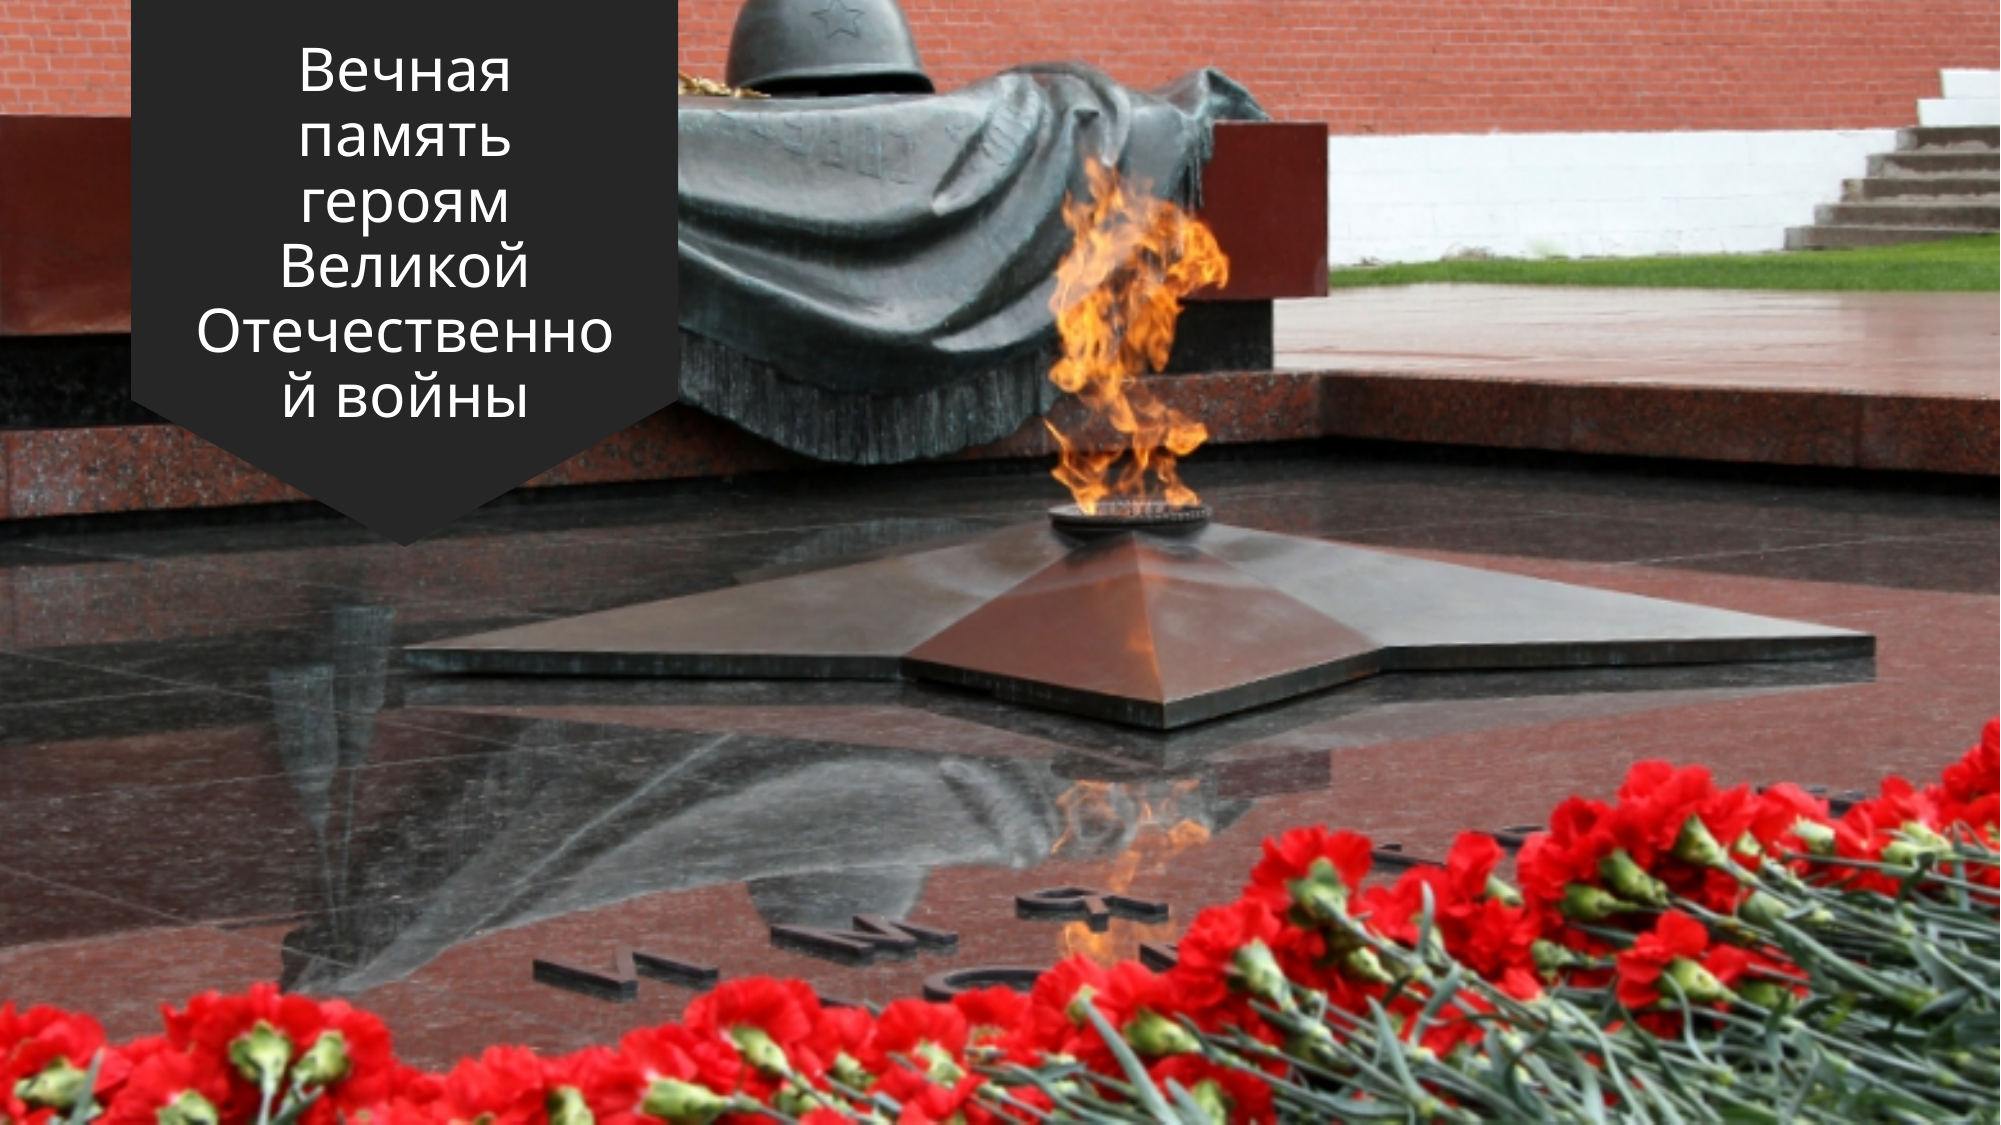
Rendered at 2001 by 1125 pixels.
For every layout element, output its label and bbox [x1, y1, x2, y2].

list [0, 0, 2000, 1125]
